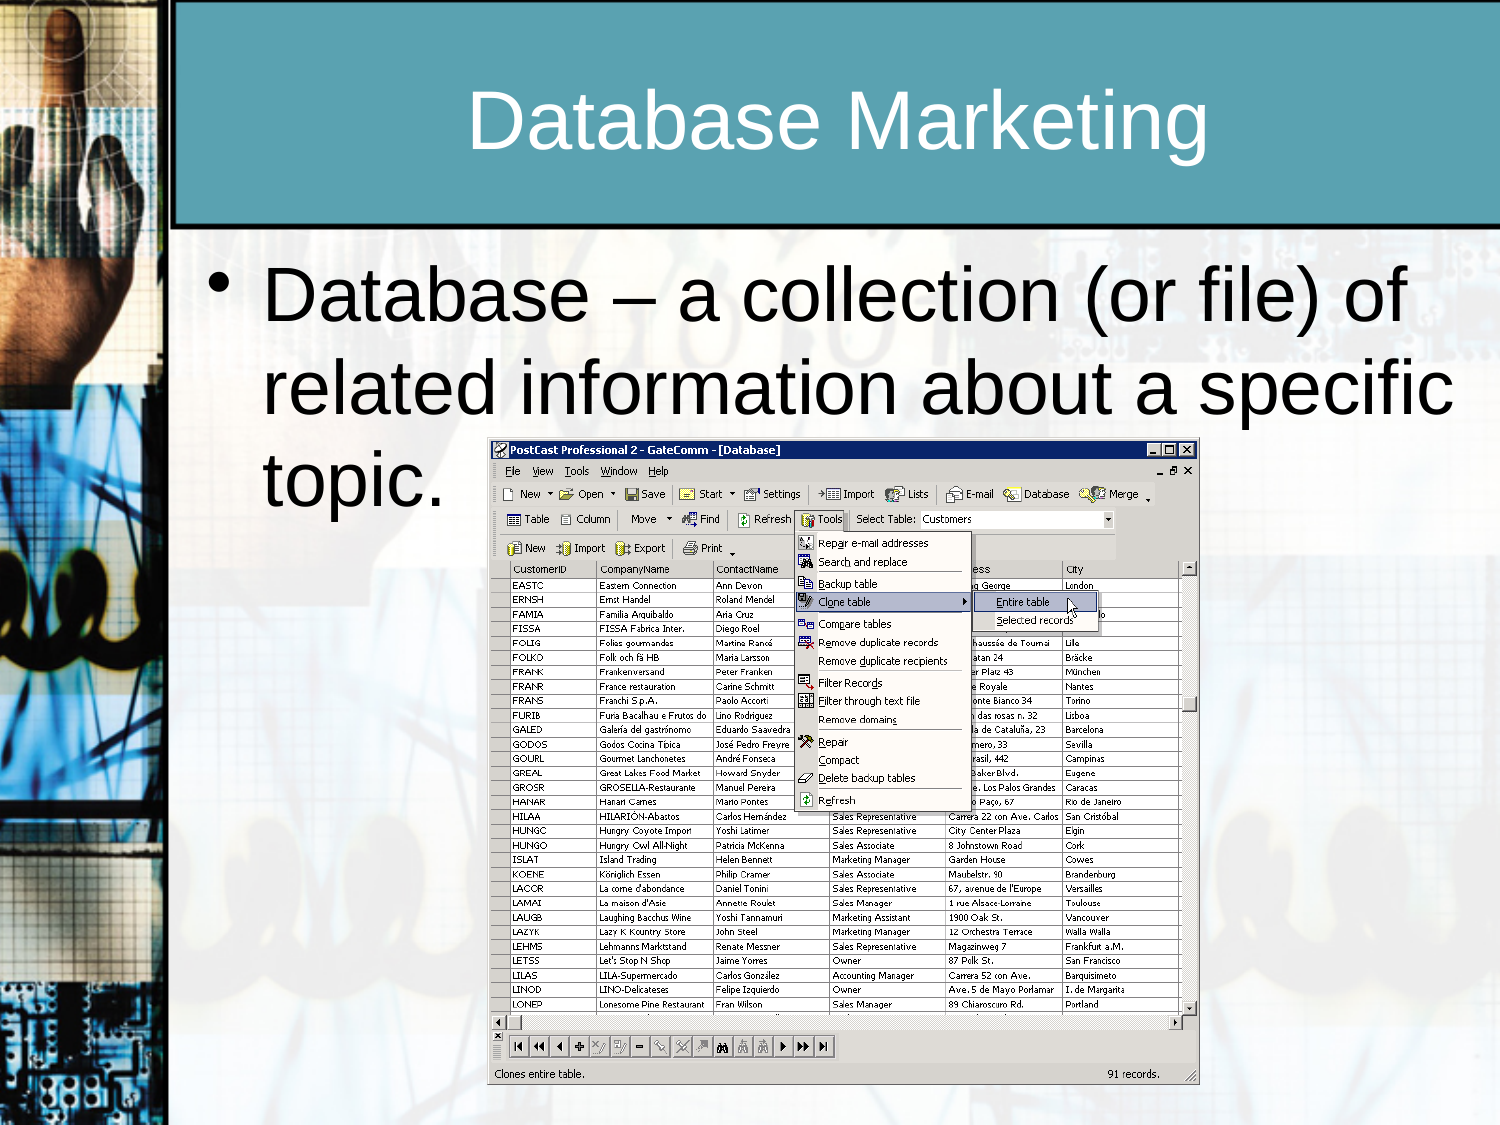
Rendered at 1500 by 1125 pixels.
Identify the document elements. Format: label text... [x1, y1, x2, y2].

title Database Marketing [202, 22, 1476, 211]
list Database – a collection (or file) of related information about a specific topic. [191, 236, 1476, 1062]
picture [0, 0, 1500, 1125]
